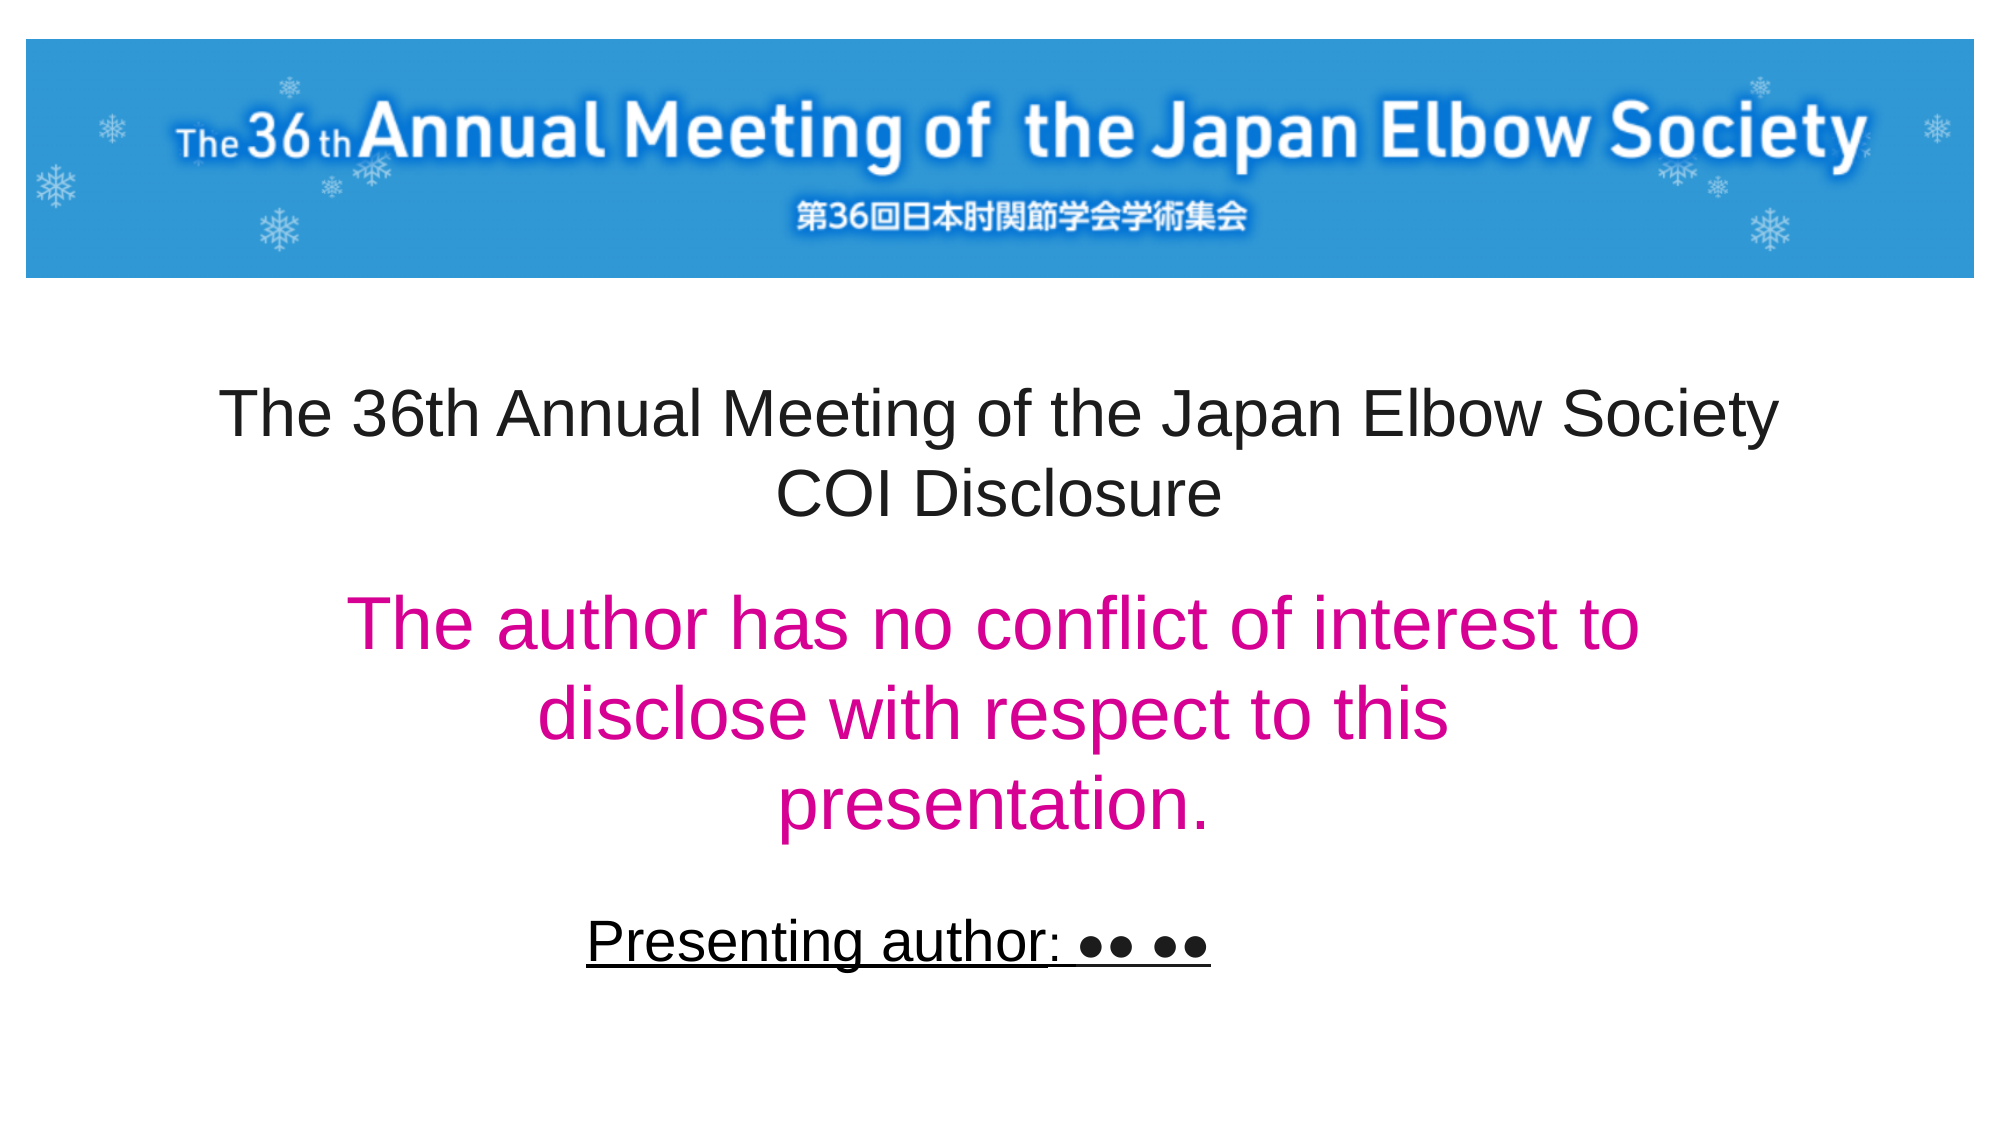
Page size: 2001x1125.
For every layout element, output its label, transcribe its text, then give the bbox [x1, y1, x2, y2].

picture [26, 39, 1974, 278]
text_box Presenting author: ●● ●● [571, 895, 1597, 981]
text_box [187, 356, 1813, 871]
